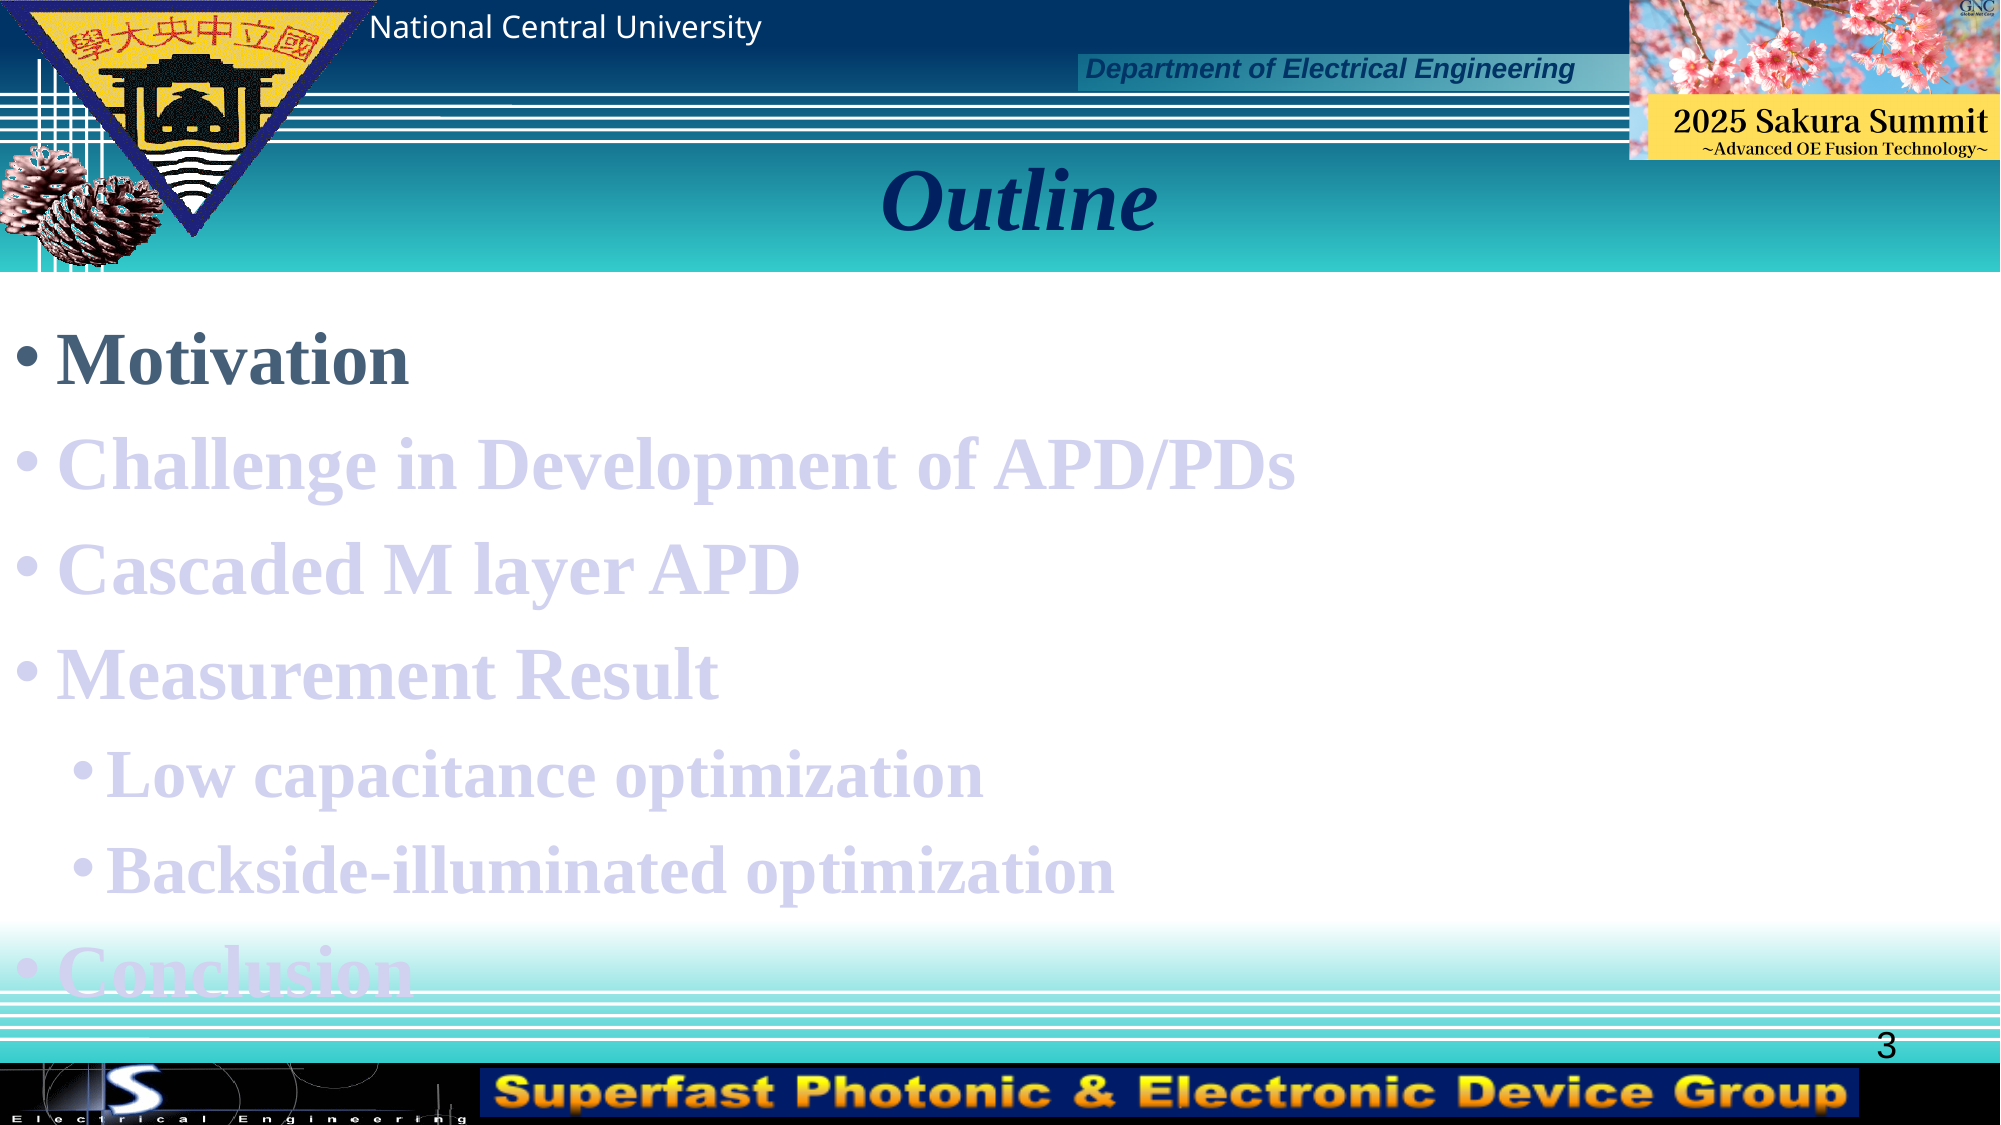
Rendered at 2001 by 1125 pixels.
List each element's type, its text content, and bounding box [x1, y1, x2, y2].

picture [0, 0, 377, 272]
picture [0, 1063, 470, 1125]
picture [1629, 0, 2000, 160]
picture [480, 1068, 1859, 1117]
text_box Outline [269, 132, 1770, 322]
list Motivation Challenge in Development of APD/PDs Cascaded M layer APD Measurement Result Low capacitance optimization Backside-illuminated optimization Conclusion [0, 302, 2000, 1048]
text_box 3 [1861, 1013, 1913, 1074]
